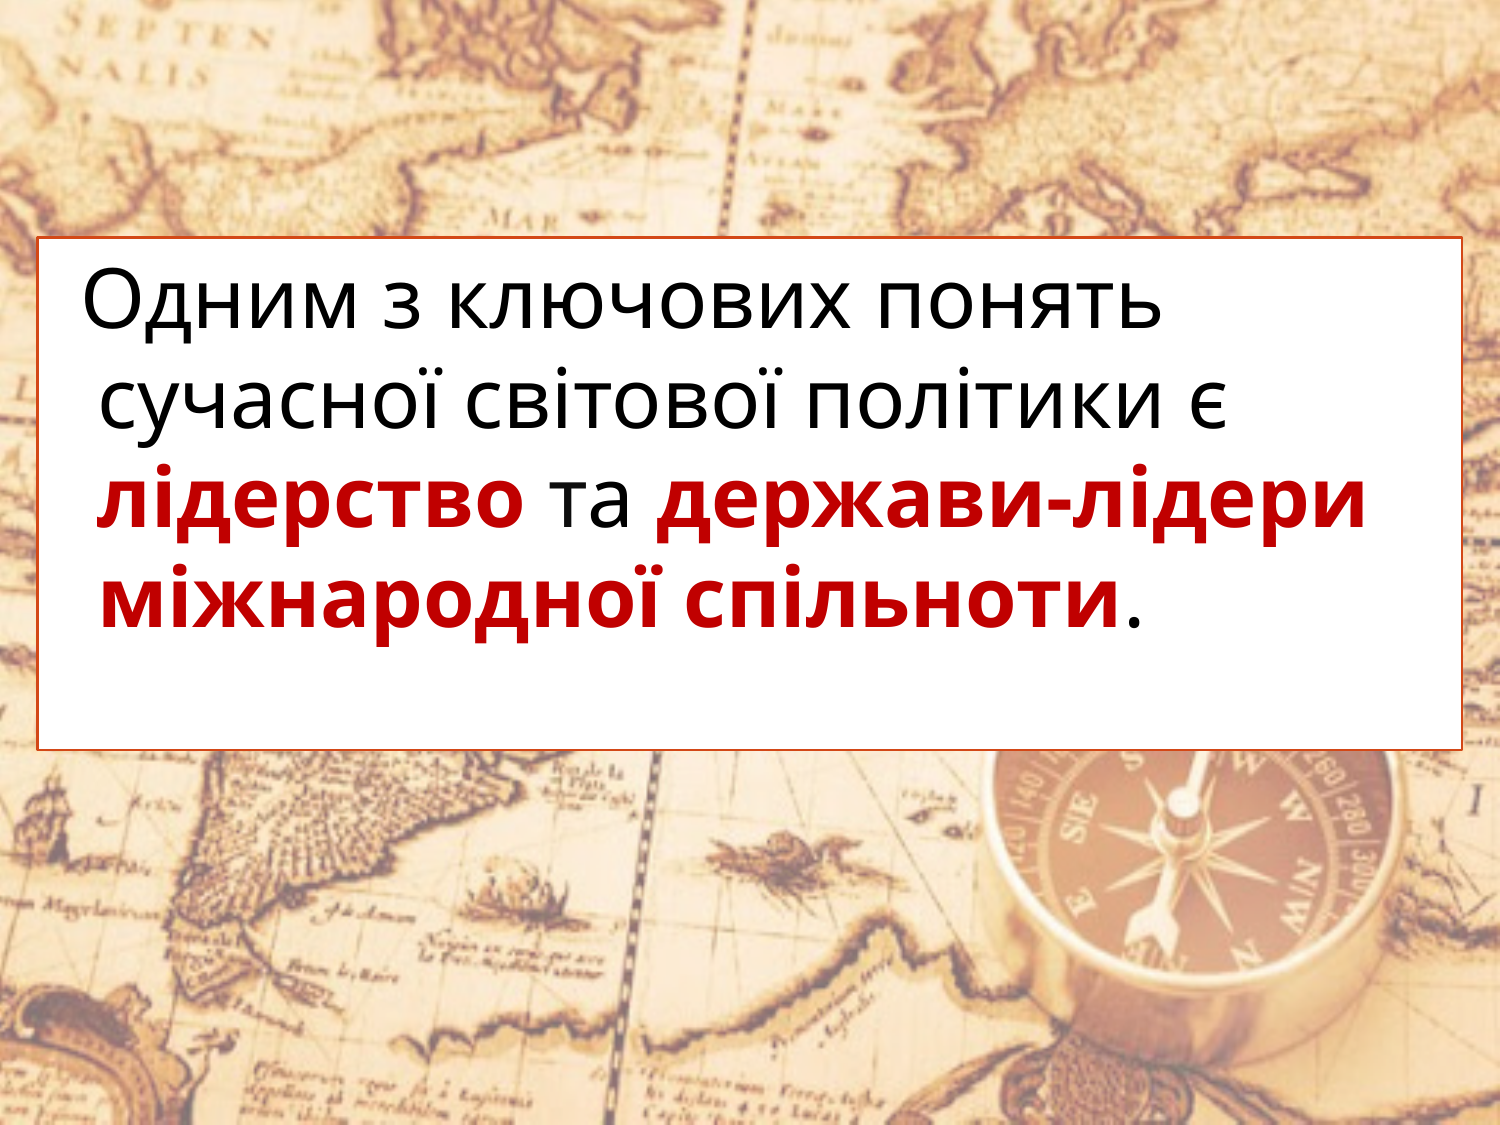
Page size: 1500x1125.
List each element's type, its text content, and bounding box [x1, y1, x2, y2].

list Одним з ключових понять сучасної світової політики є лідерство та держави-лідери міжнародної спільноти. [36, 236, 1463, 751]
